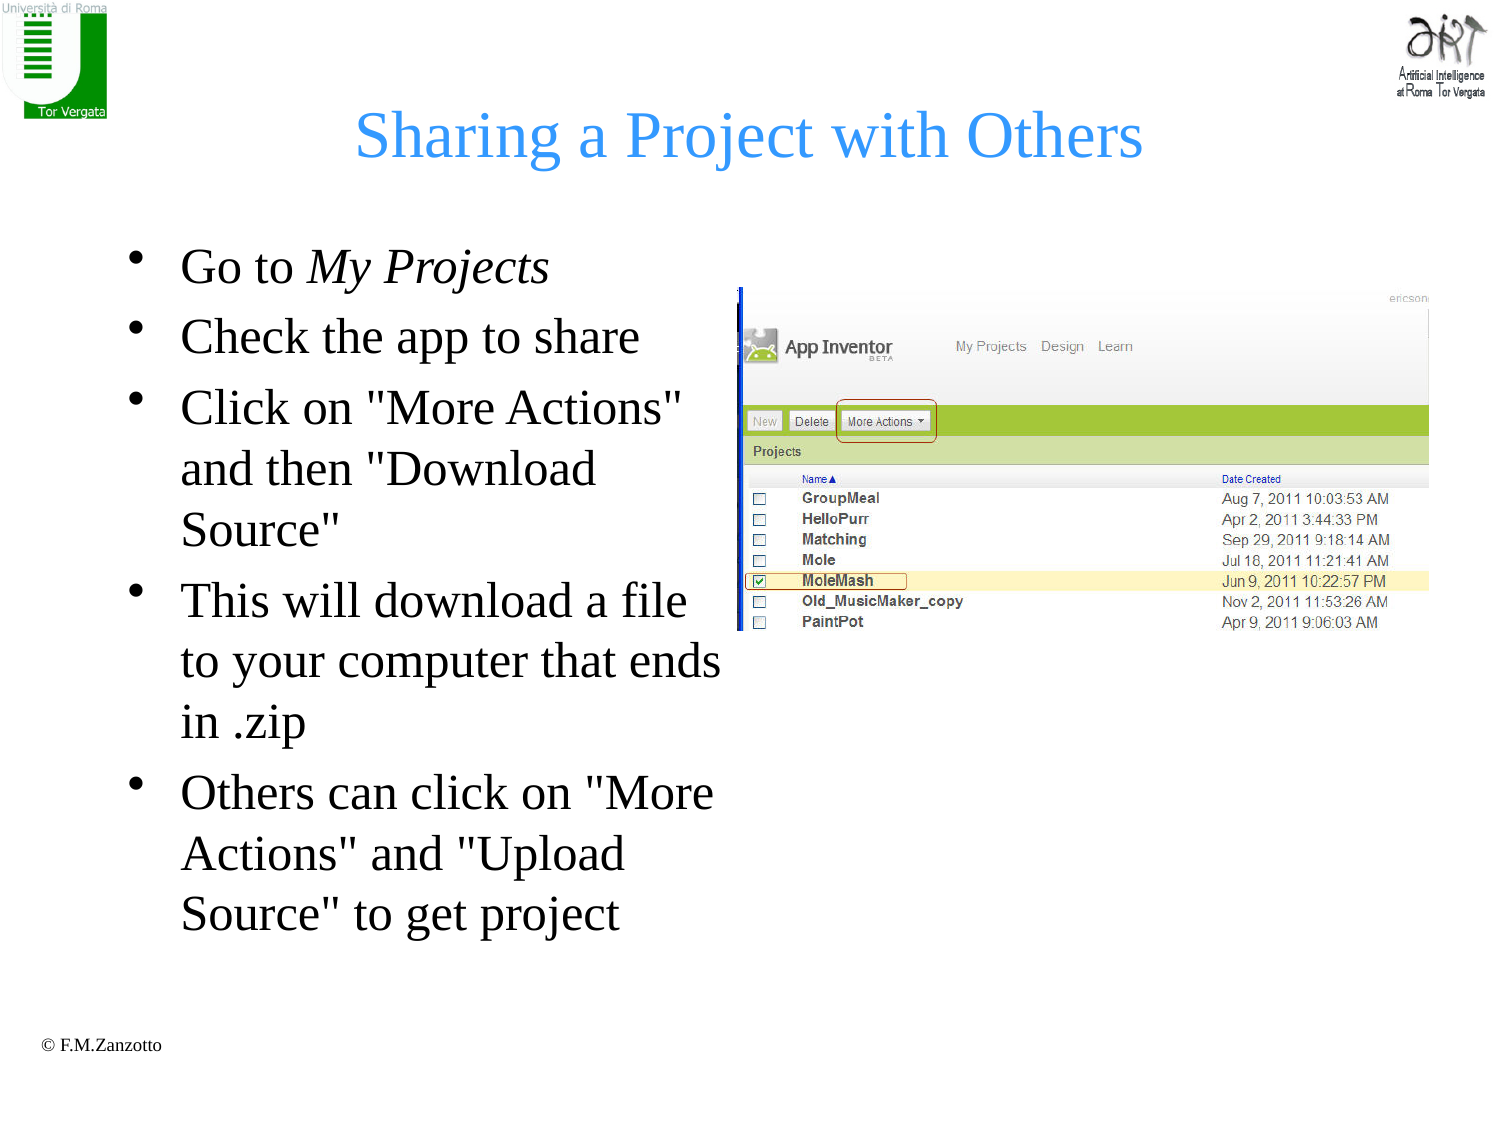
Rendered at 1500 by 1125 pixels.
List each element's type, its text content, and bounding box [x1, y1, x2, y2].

picture [1, 1, 107, 119]
picture [1387, 8, 1495, 101]
list Go to My Projects Check the app to share Click on "More Actions" and then "Download Source" This will download a file to your computer that ends in .zip Others can click on "More Actions" and "Upload Source" to get project [112, 224, 738, 1001]
title Sharing a Project with Others [112, 74, 1388, 188]
picture [737, 287, 1430, 631]
